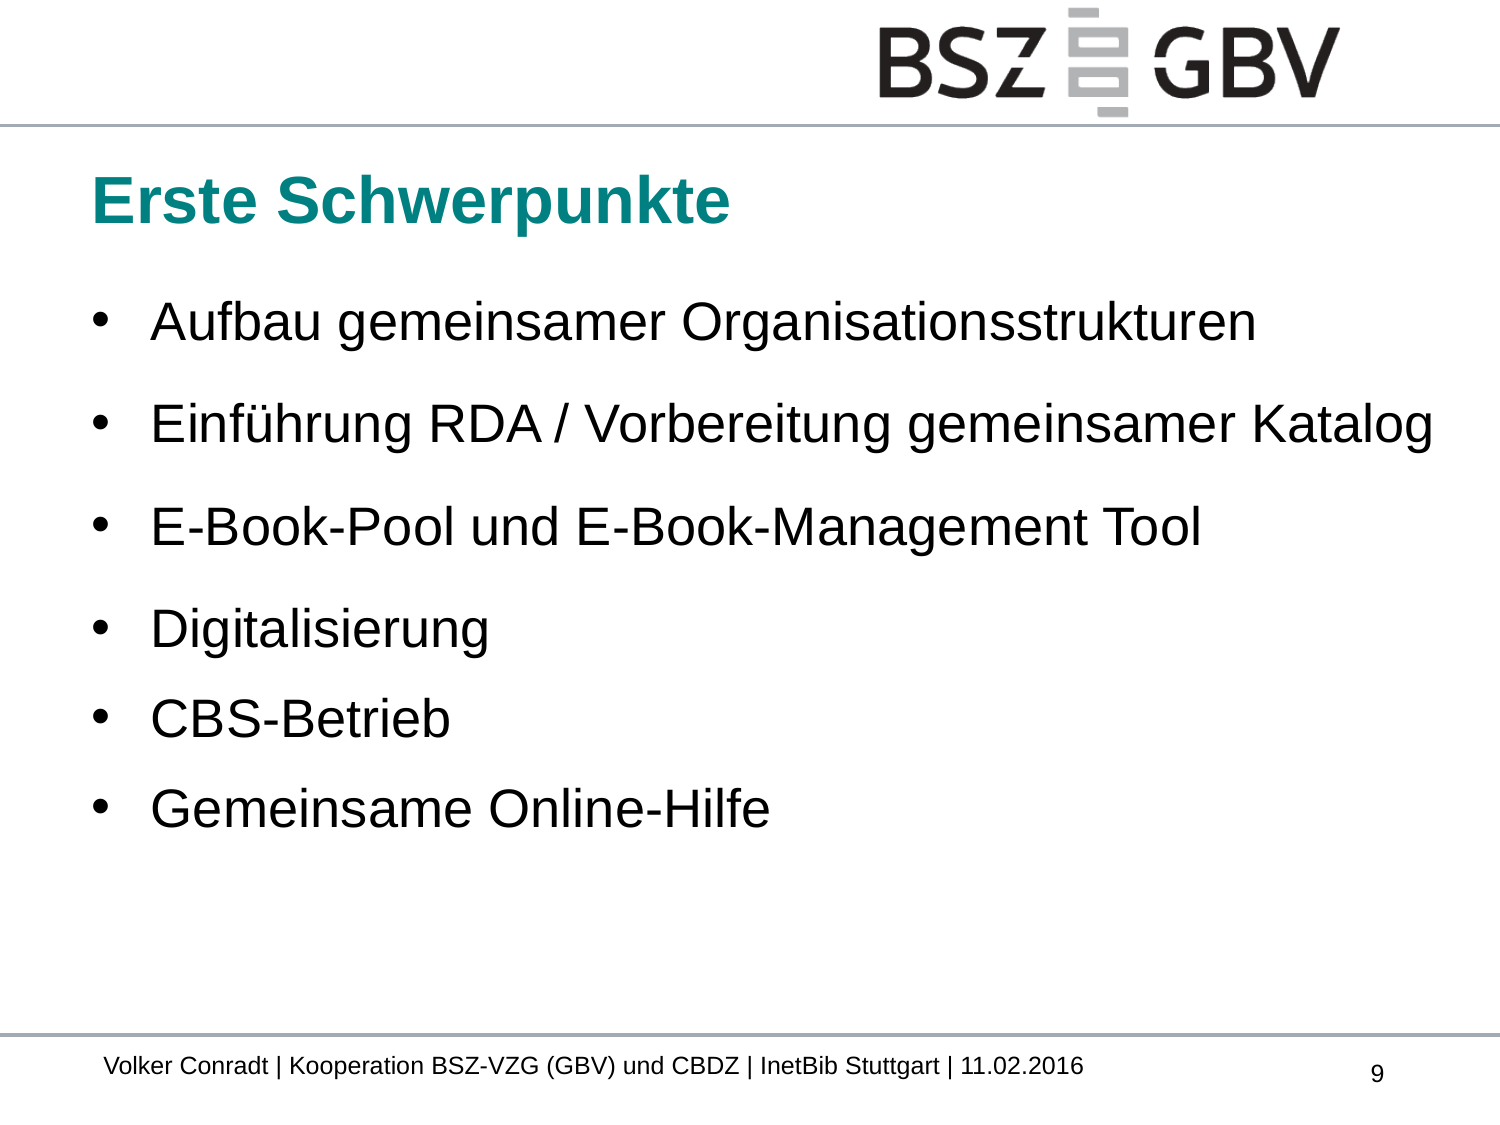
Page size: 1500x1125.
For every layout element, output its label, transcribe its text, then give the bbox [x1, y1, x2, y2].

list Aufbau gemeinsamer Organisationsstrukturen Einführung RDA / Vorbereitung gemeinsamer Katalog E-Book-Pool und E-Book-Management Tool Digitalisierung CBS-Betrieb Gemeinsame Online-Hilfe [76, 278, 1471, 941]
footer Volker Conradt | Kooperation BSZ-VZG (GBV) und CBDZ | InetBib Stuttgart | 11.02.2016 [88, 1042, 1282, 1103]
picture [879, 7, 1341, 118]
title Erste Schwerpunkte [76, 149, 1404, 244]
